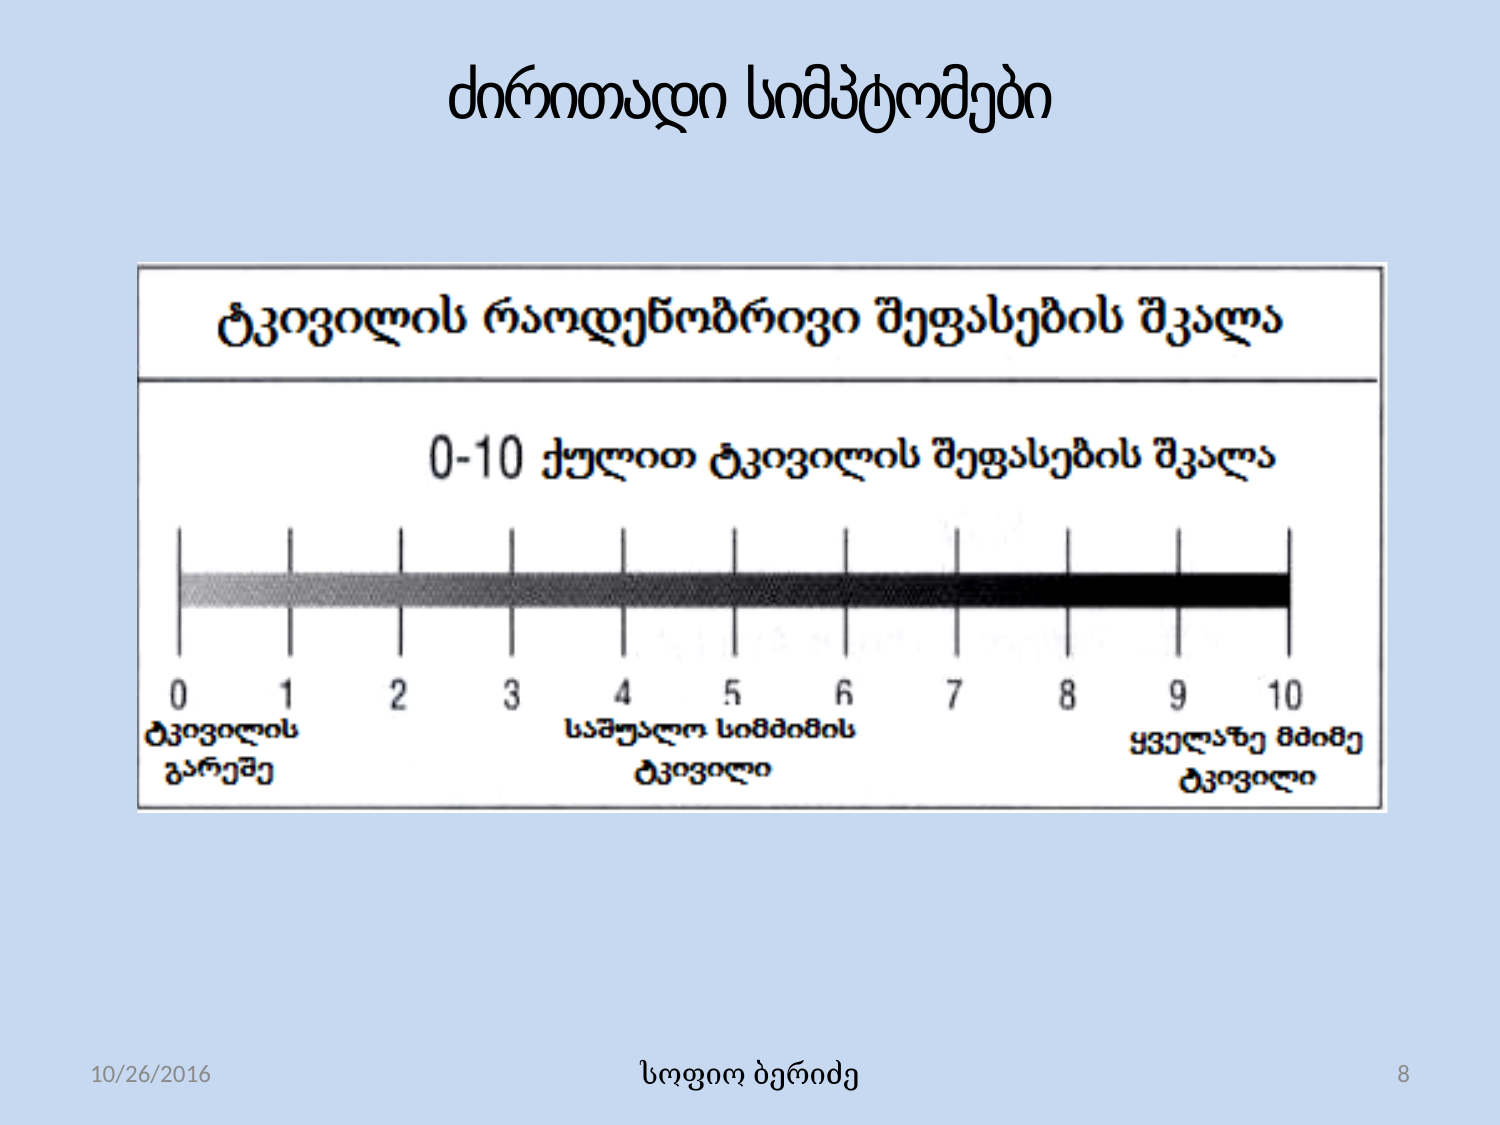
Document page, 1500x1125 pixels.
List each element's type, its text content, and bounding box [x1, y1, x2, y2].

footer სოფიო ბერიძე [512, 1042, 988, 1103]
slide_number 8 [1074, 1042, 1425, 1103]
title ძირითადი სიმპტომები [377, 0, 1122, 187]
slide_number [75, 1042, 425, 1103]
text_box [137, 262, 1388, 813]
